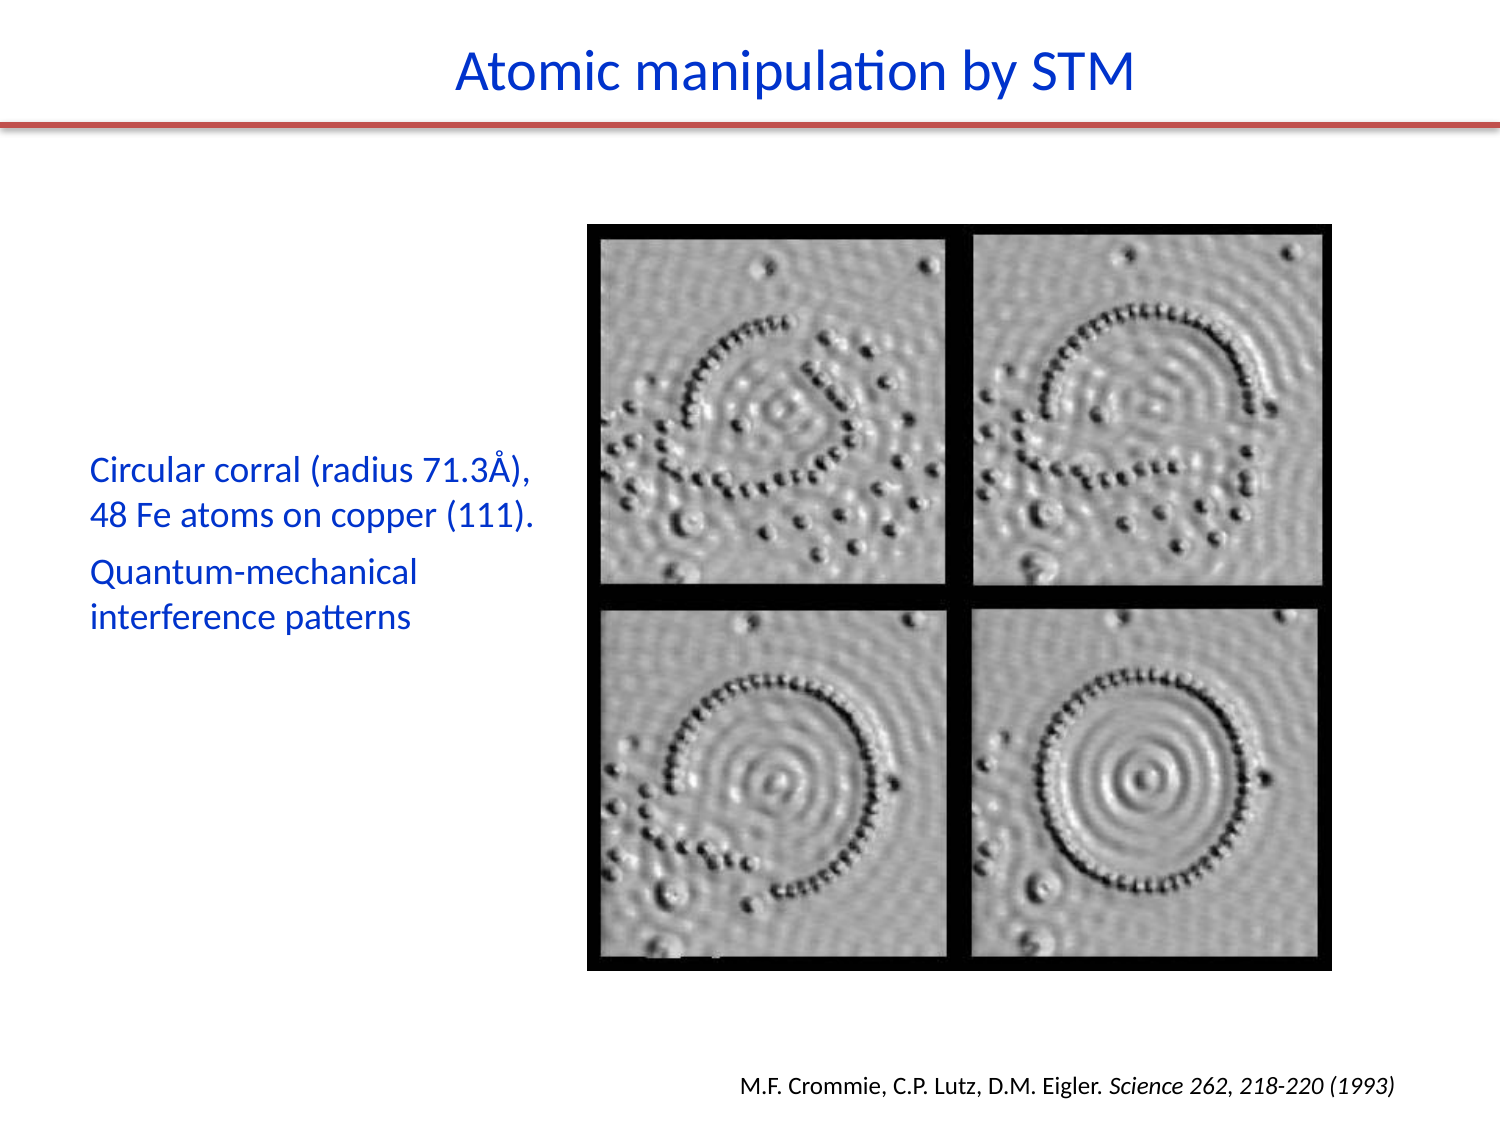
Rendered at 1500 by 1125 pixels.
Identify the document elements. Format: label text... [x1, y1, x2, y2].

text_box M.F. Crommie, C.P. Lutz, D.M. Eigler. Science 262, 218-220 (1993) [725, 1062, 1438, 1108]
picture [587, 224, 1332, 971]
text_box Atomic manipulation by STM [440, 24, 1151, 110]
text_box Circular corral (radius 71.3Å), 48 Fe atoms on copper (111). Quantum-mechanical interference patterns [75, 437, 563, 645]
